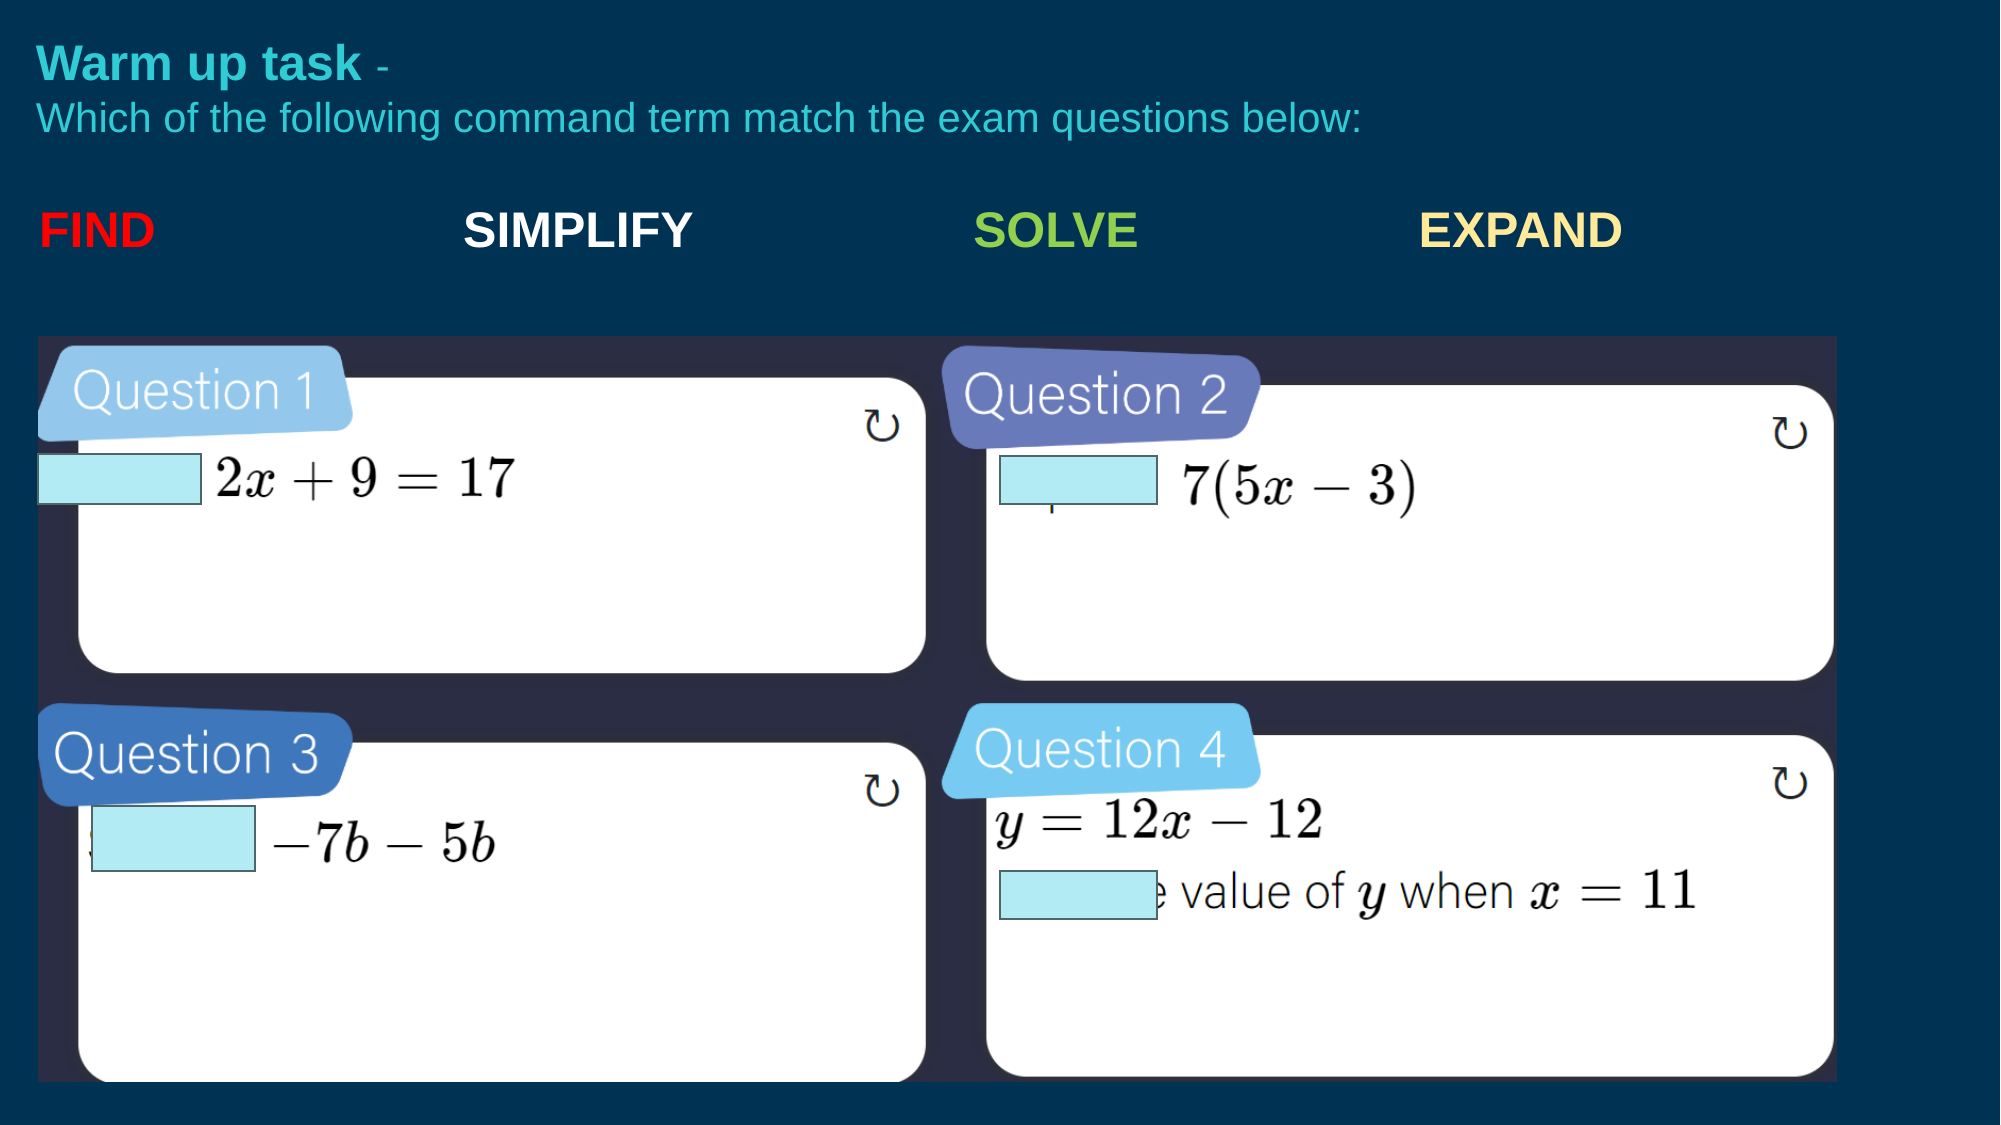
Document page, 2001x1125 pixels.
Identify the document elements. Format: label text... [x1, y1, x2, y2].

text_box Warm up task - Which of the following command term match the exam questions below: [20, 23, 1924, 799]
slide_number [1476, 1052, 1926, 1113]
picture [38, 336, 1837, 1082]
title Find Simplify Solve Expand [39, 204, 1999, 336]
